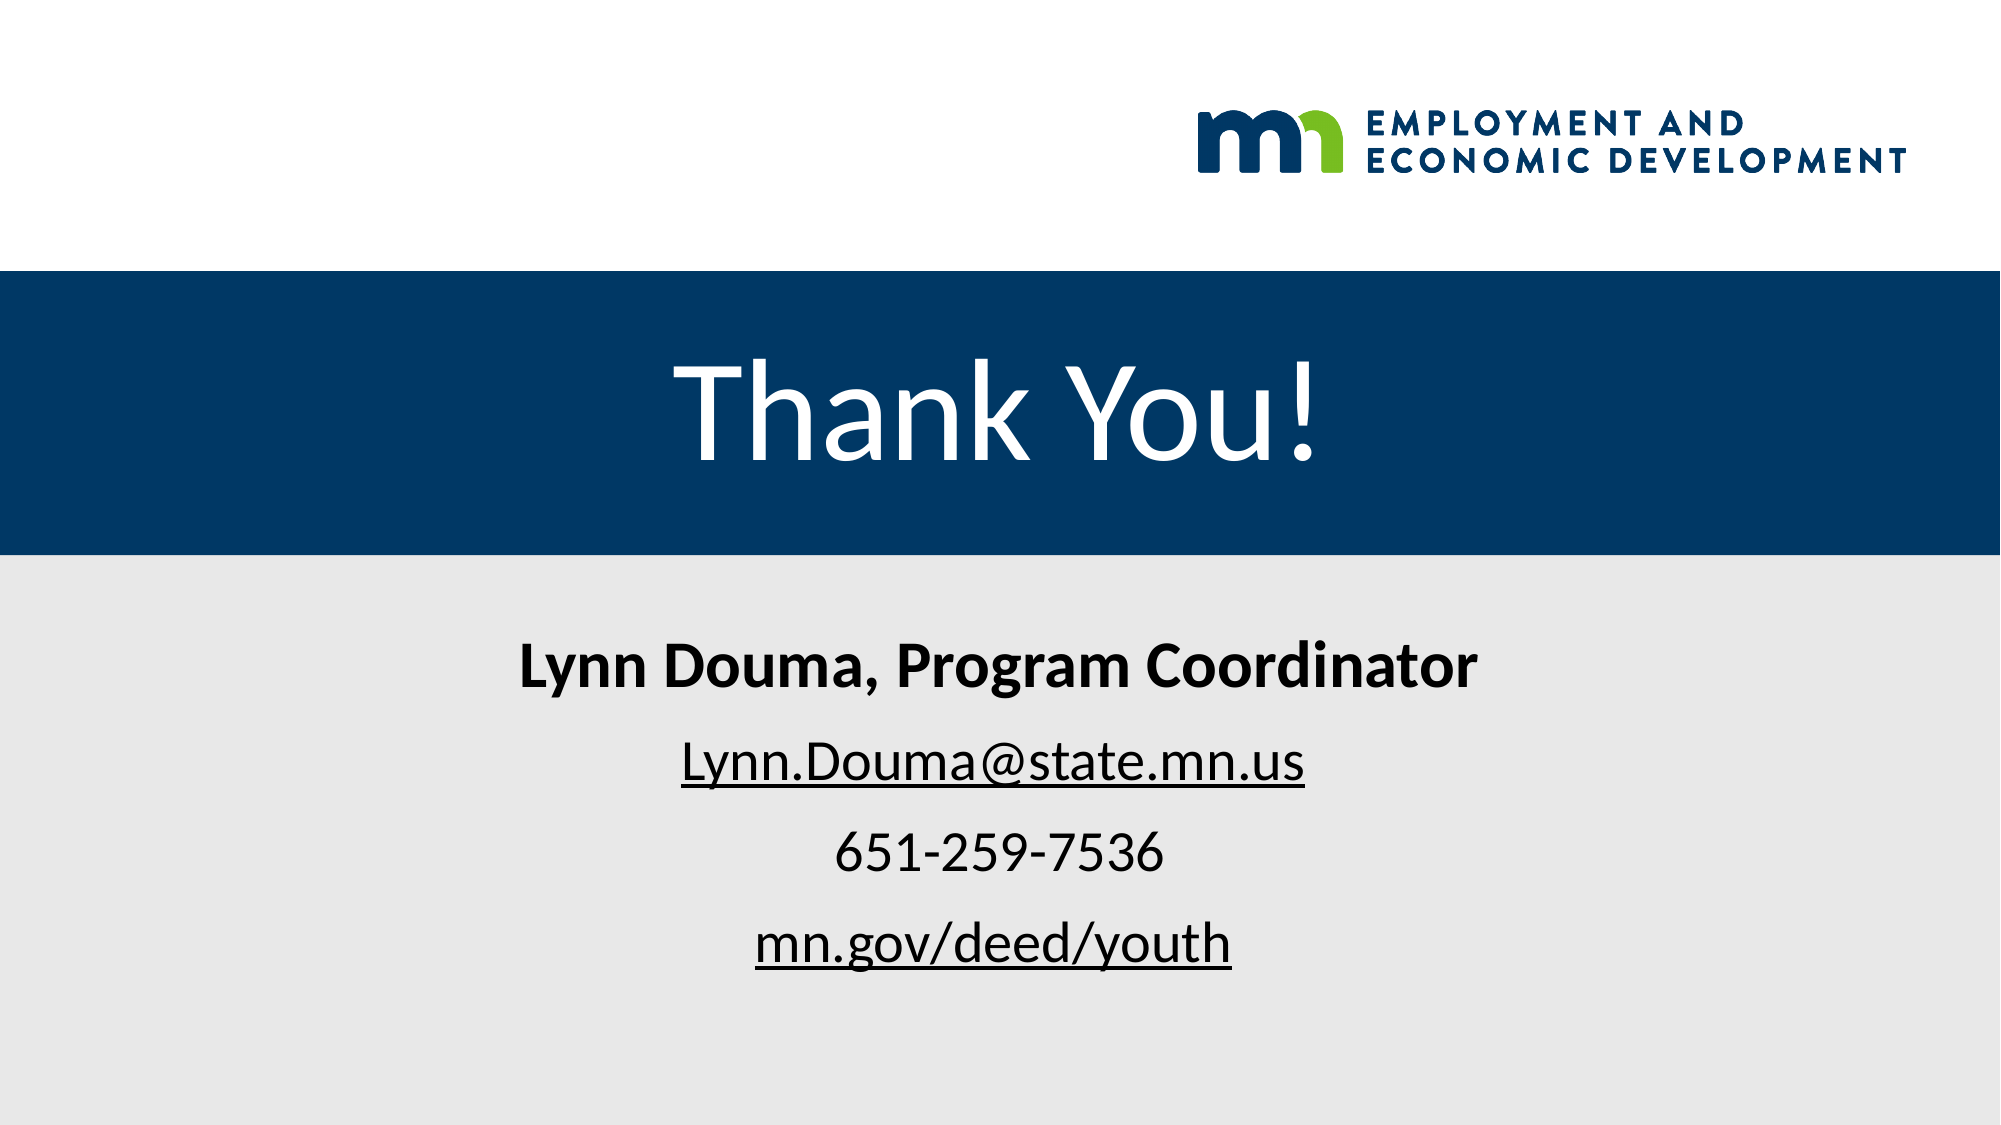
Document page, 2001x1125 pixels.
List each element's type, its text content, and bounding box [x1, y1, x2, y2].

picture [1198, 110, 1906, 173]
title Thank You! [43, 270, 1957, 556]
list Lynn Douma, Program Coordinator Lynn.Douma@state.mn.us 651-259-7536 mn.gov/deed/youth [137, 577, 1863, 1018]
